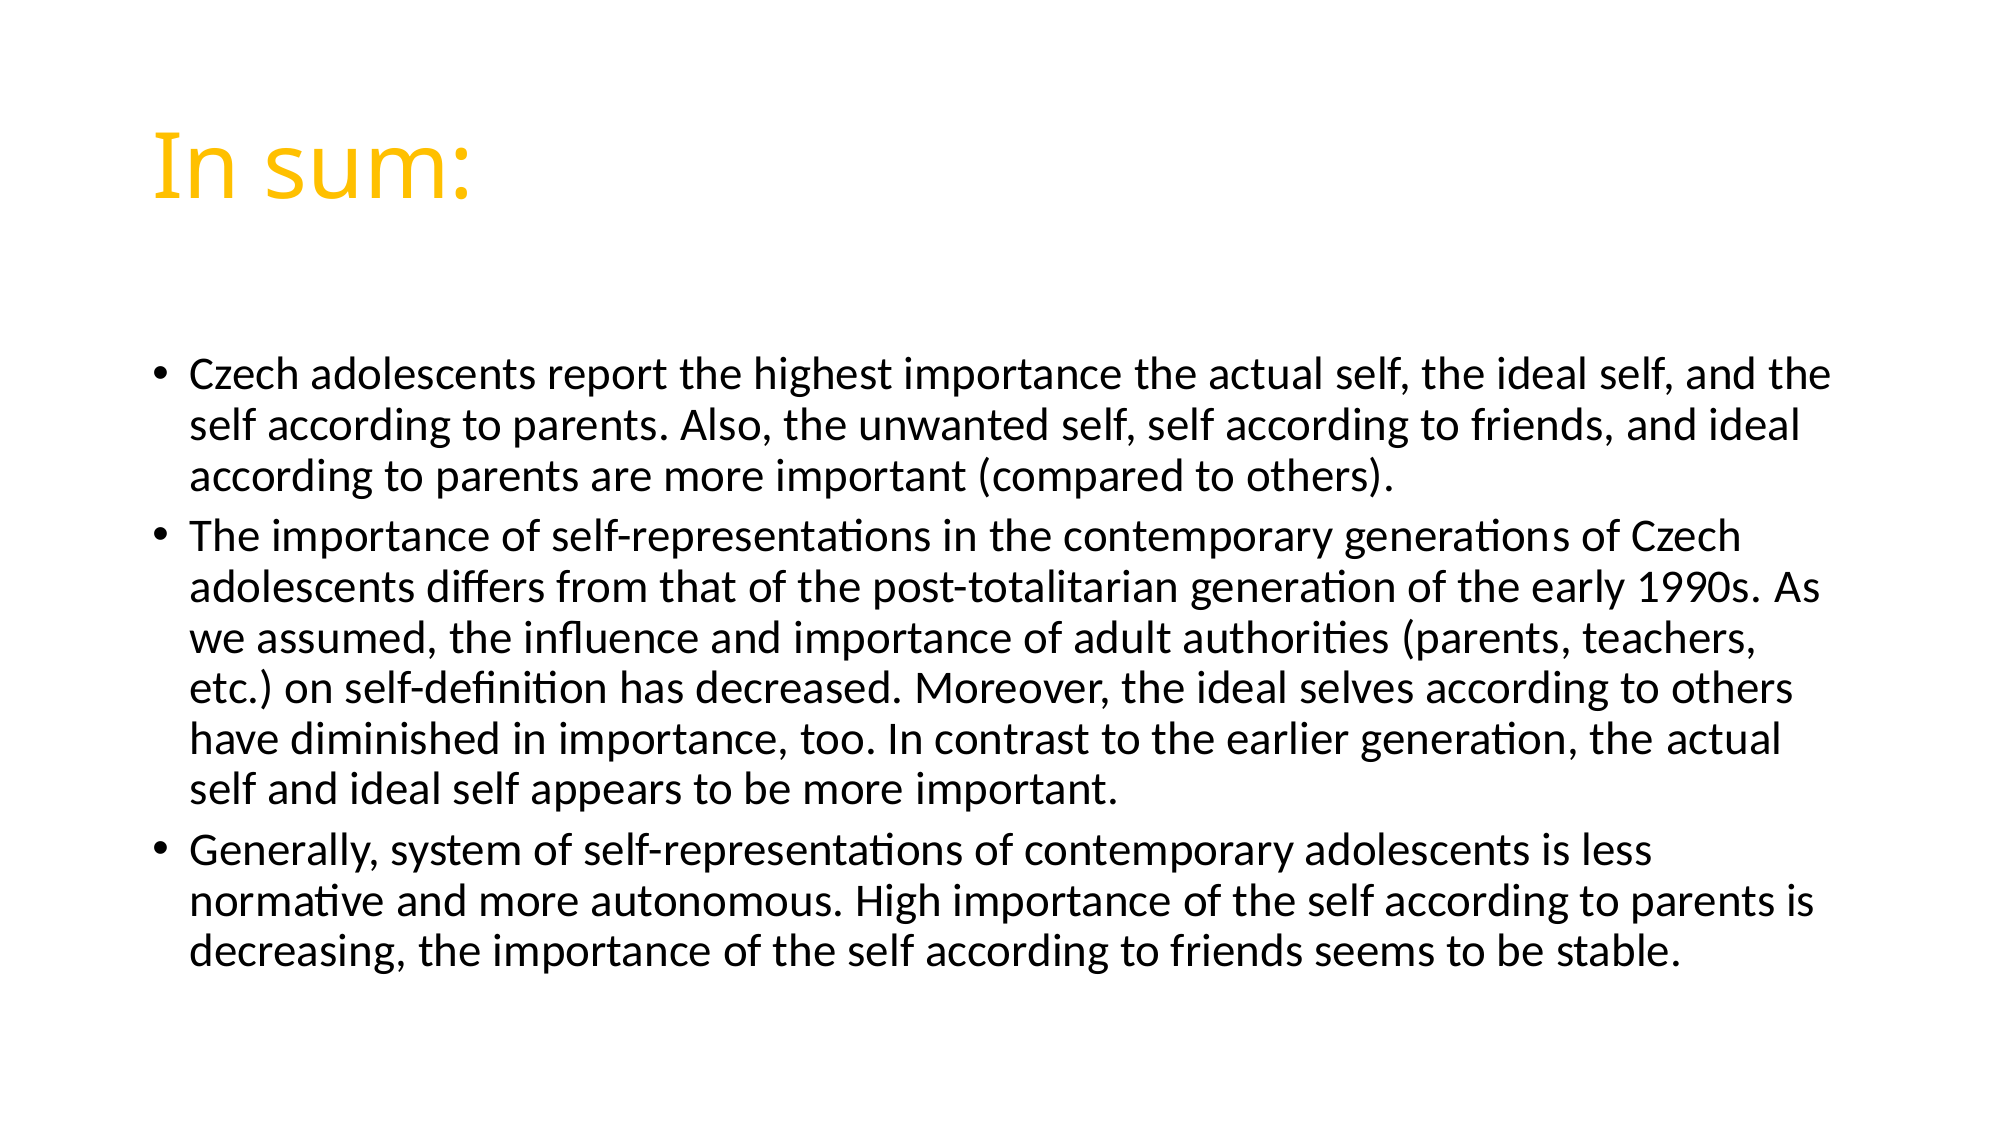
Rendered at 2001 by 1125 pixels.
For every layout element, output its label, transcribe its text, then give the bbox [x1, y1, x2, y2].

title In sum: [137, 59, 1863, 278]
list Czech adolescents report the highest importance the actual self, the ideal self, and the self according to parents. Also, the unwanted self, self according to friends, and ideal according to parents are more important (compared to others). The importance of self-representations in the contemporary generations of Czech adolescents differs from that of the post-totalitarian generation of the early 1990s. As we assumed, the influence and importance of adult authorities (parents, teachers, etc.) on self-definition has decreased. Moreover, the ideal selves according to others have diminished in importance, too. In contrast to the earlier generation, the actual self and ideal self appears to be more important. Generally, system of self-representations of contemporary adolescents is less normative and more autonomous. High importance of the self according to parents is decreasing, the importance of the self according to friends seems to be stable. [137, 299, 1863, 1014]
